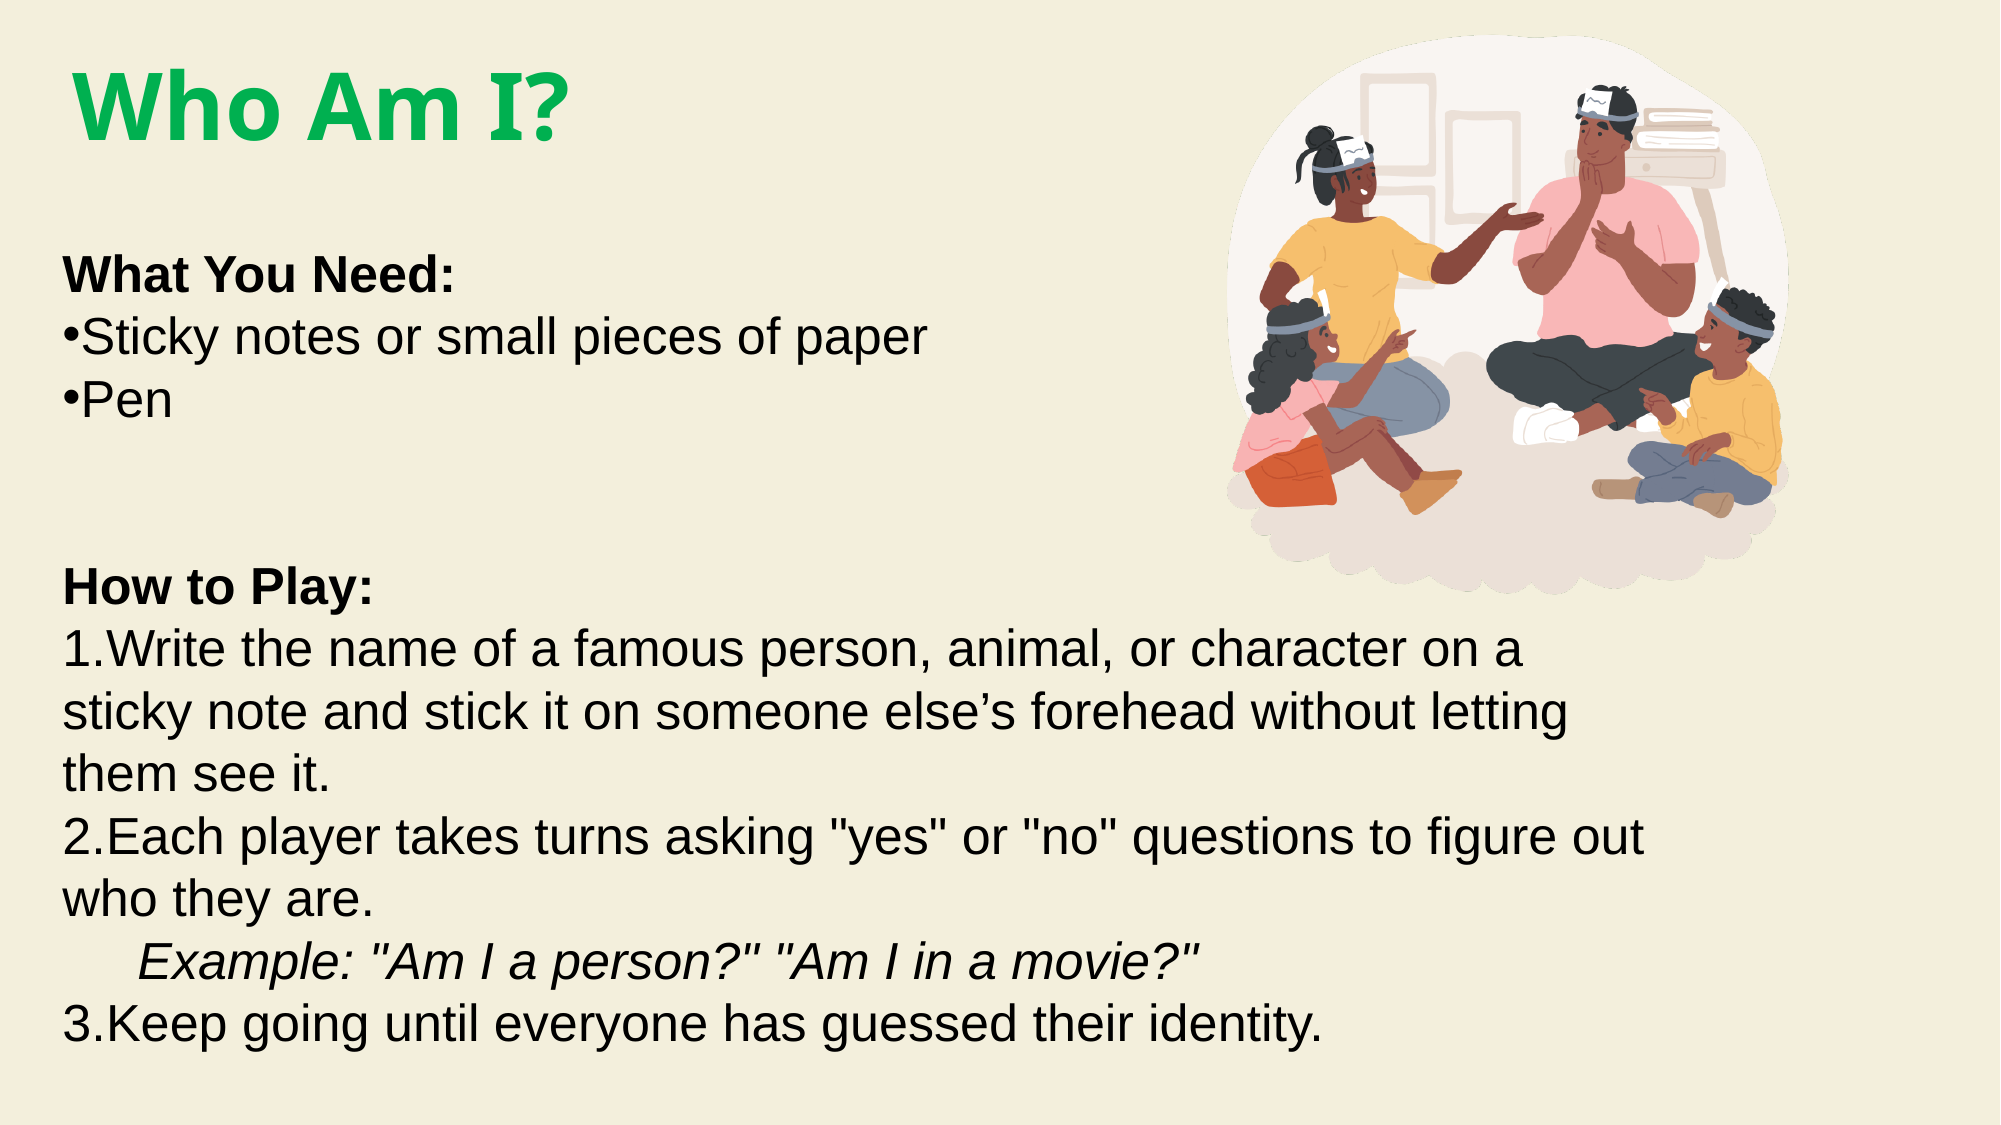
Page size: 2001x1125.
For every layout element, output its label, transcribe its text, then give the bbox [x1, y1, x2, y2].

text_box Who Am I? [57, 40, 816, 169]
picture [1207, 11, 1814, 618]
text_box What You Need: Sticky notes or small pieces of paper Pen How to Play: Write the name of a famous person, animal, or character on a sticky note and stick it on someone else’s forehead without letting them see it. Each player takes turns asking "yes" or "no" questions to figure out who they are. Example: "Am I a person?" "Am I in a movie?" Keep going until everyone has guessed their identity. [47, 232, 1666, 1060]
